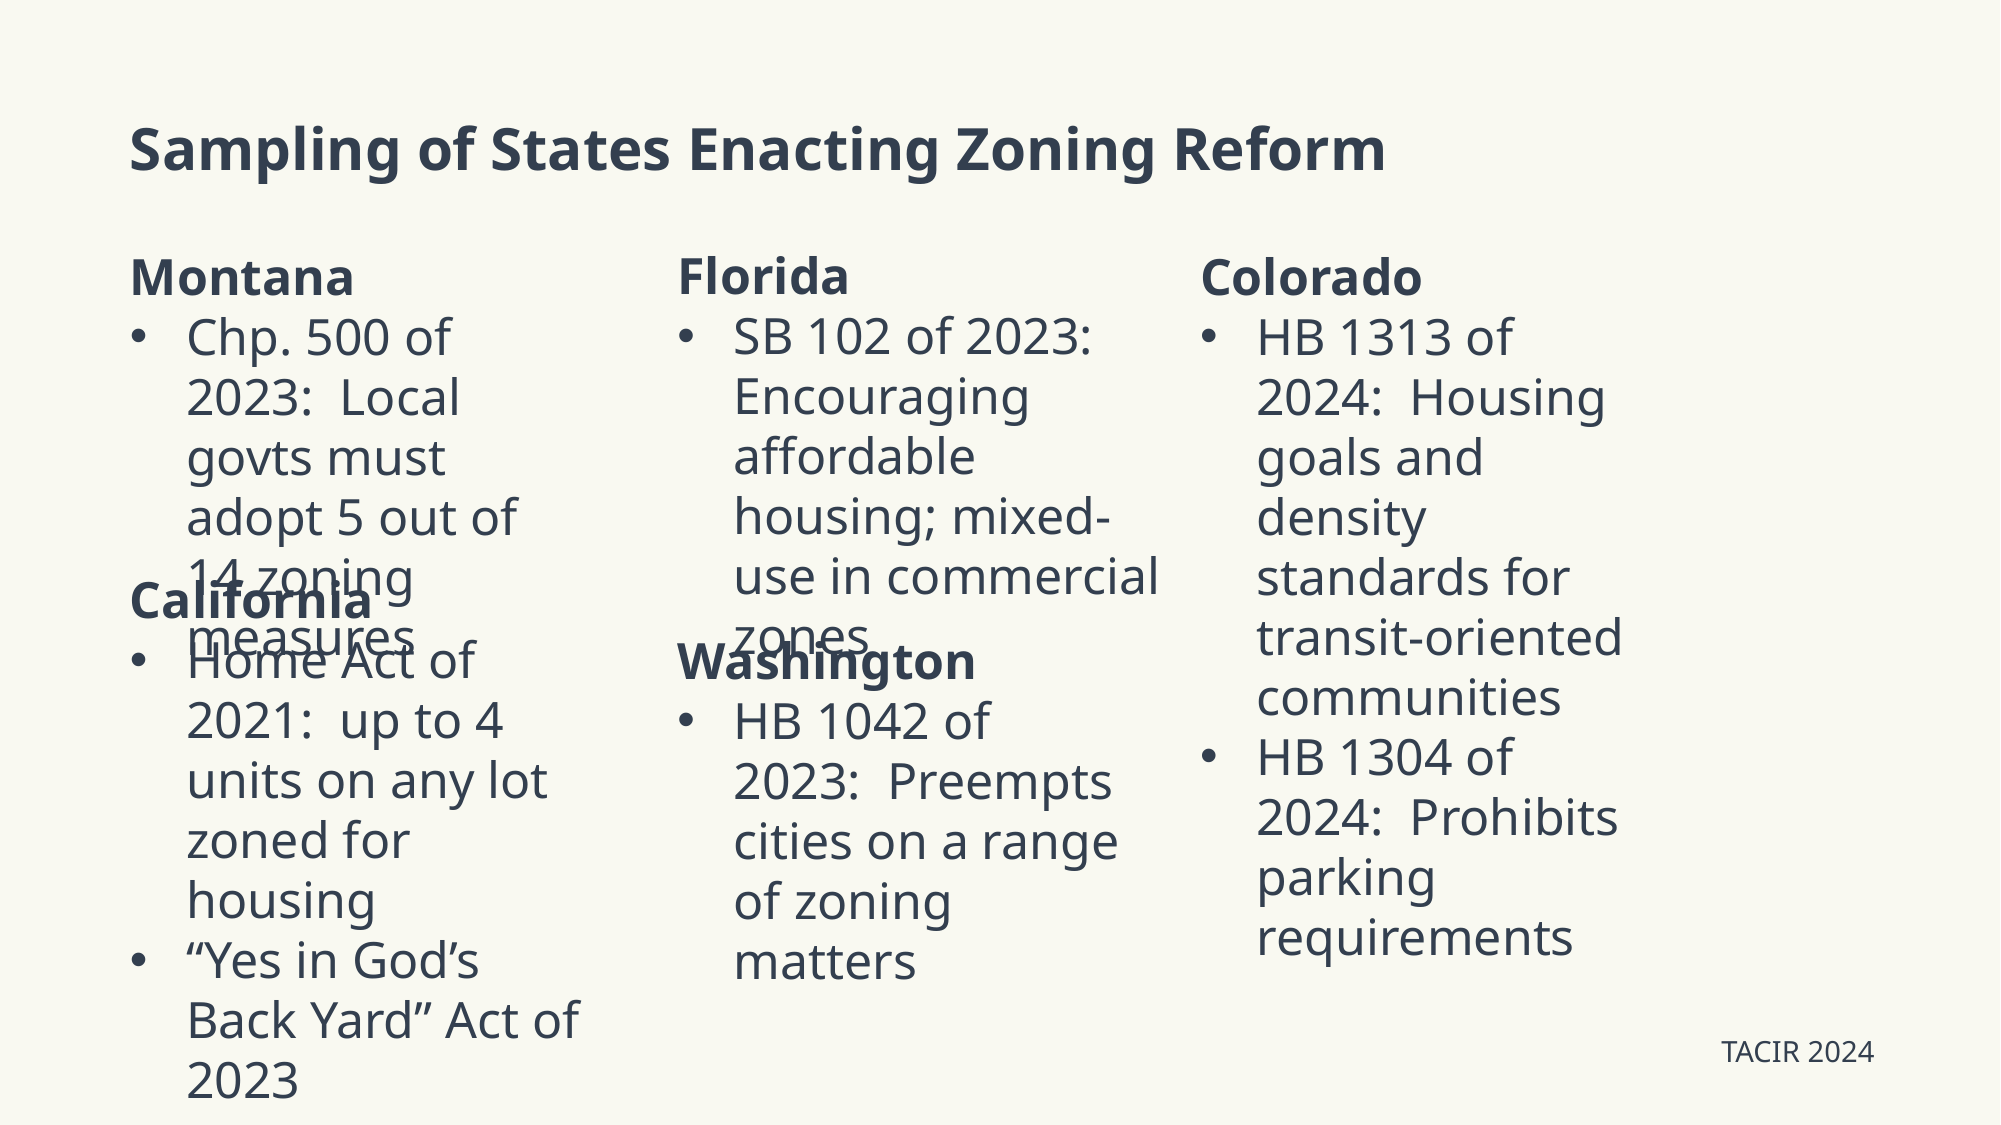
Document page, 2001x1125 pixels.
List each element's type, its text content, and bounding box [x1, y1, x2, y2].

text_box Montana Chp. 500 of 2023: Local govts must adopt 5 out of 14 zoning measures [115, 237, 595, 673]
text_box Florida SB 102 of 2023: Encouraging affordable housing; mixed-use in commercial zones [662, 237, 1186, 673]
text_box TACIR 2024 [1706, 1026, 1890, 1077]
text_box California Home Act of 2021: up to 4 units on any lot zoned for housing “Yes in God’s Back Yard” Act of 2023 [115, 673, 595, 1117]
text_box Colorado HB 1313 of 2024: Housing goals and density standards for transit-oriented communities HB 1304 of 2024: Prohibits parking requirements [1185, 237, 1666, 973]
text_box Washington HB 1042 of 2023: Preempts cities on a range of zoning matters [662, 673, 1143, 1057]
text_box Sampling of States Enacting Zoning Reform [115, 104, 1442, 190]
